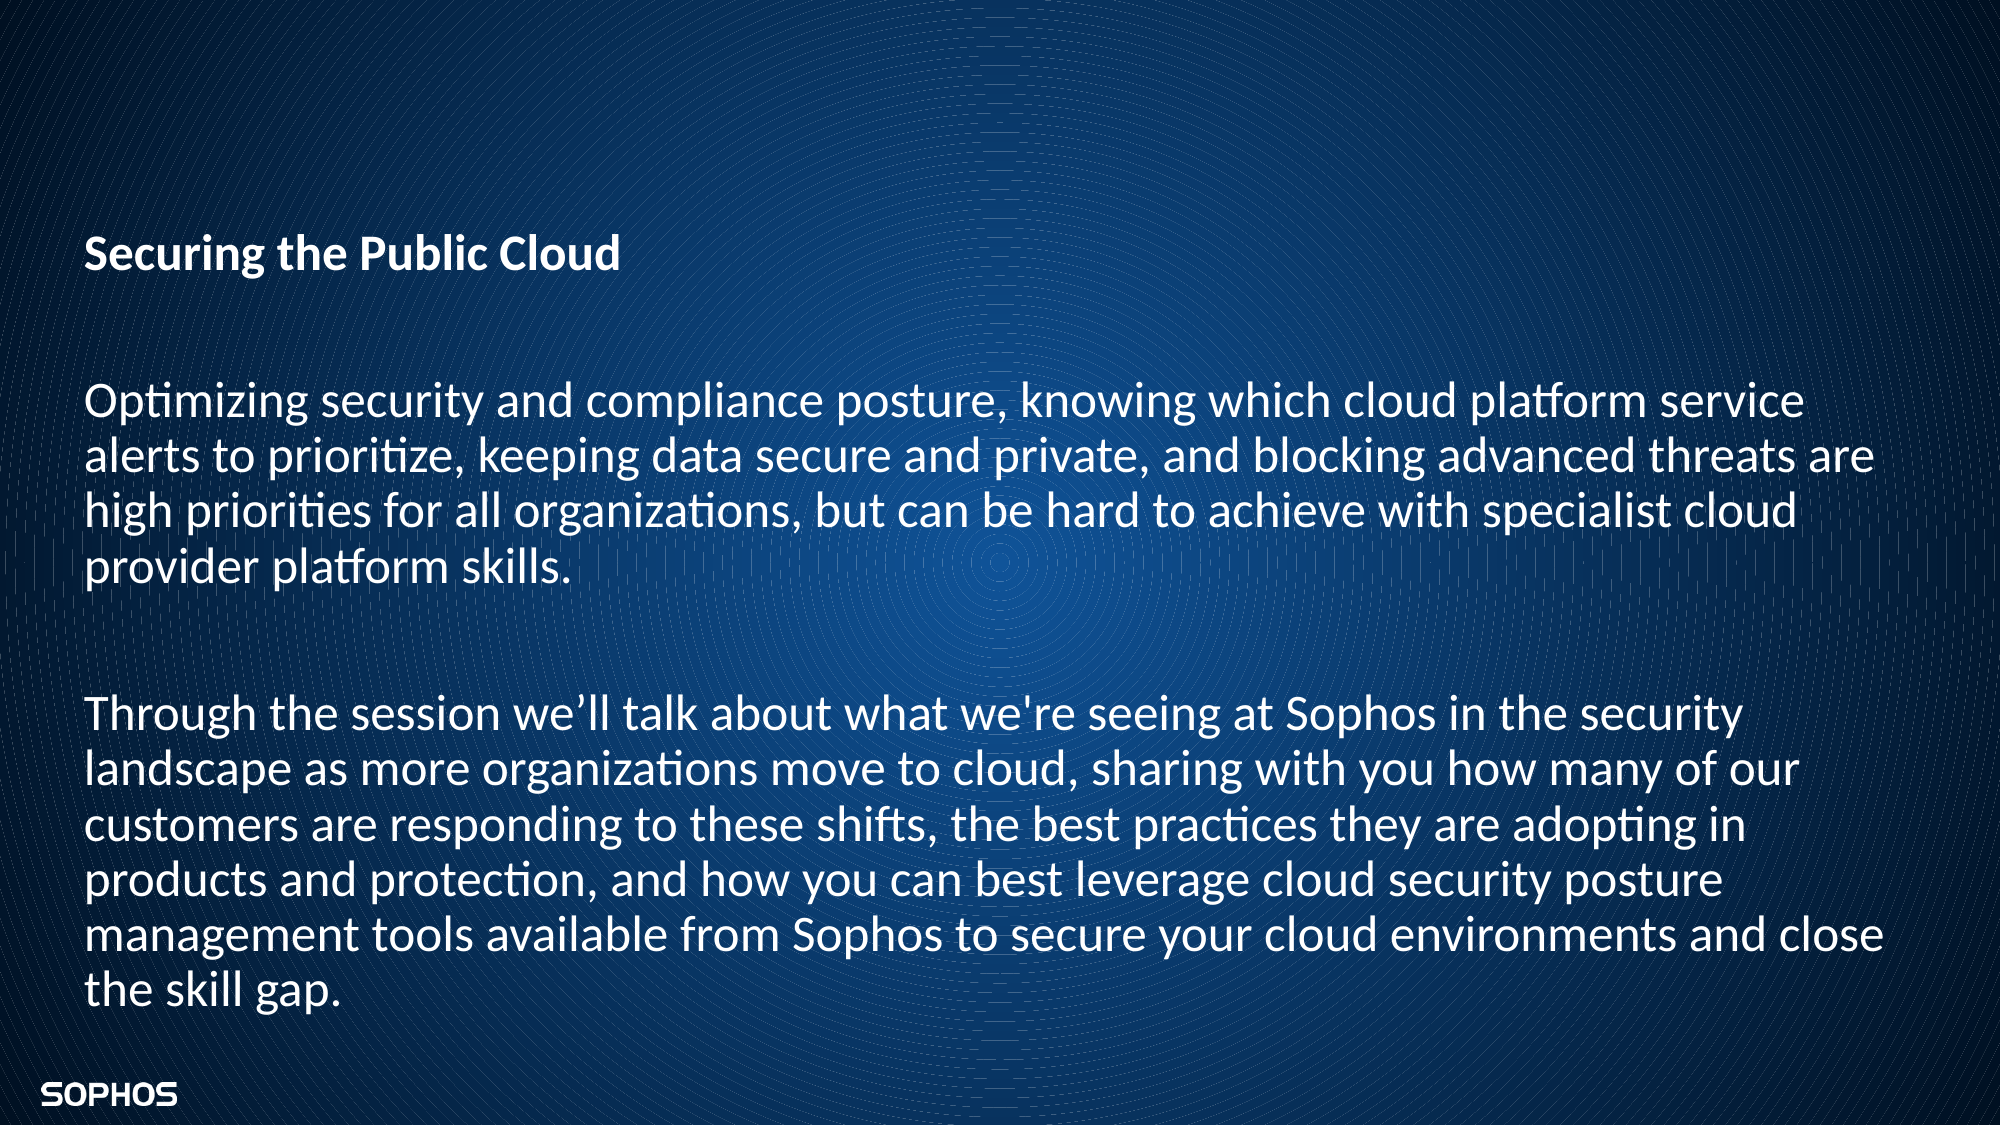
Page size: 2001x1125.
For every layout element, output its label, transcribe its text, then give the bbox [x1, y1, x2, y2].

picture [41, 1082, 177, 1106]
list Securing the Public Cloud Optimizing security and compliance posture, knowing which cloud platform service alerts to prioritize, keeping data secure and private, and blocking advanced threats are high priorities for all organizations, but can be hard to achieve with specialist cloud provider platform skills. Through the session we’ll talk about what we're seeing at Sophos in the security landscape as more organizations move to cloud, sharing with you how many of our customers are responding to these shifts, the best practices they are adopting in products and protection, and how you can best leverage cloud security posture management tools available from Sophos to secure your cloud environments and close the skill gap. [68, 218, 1923, 1034]
